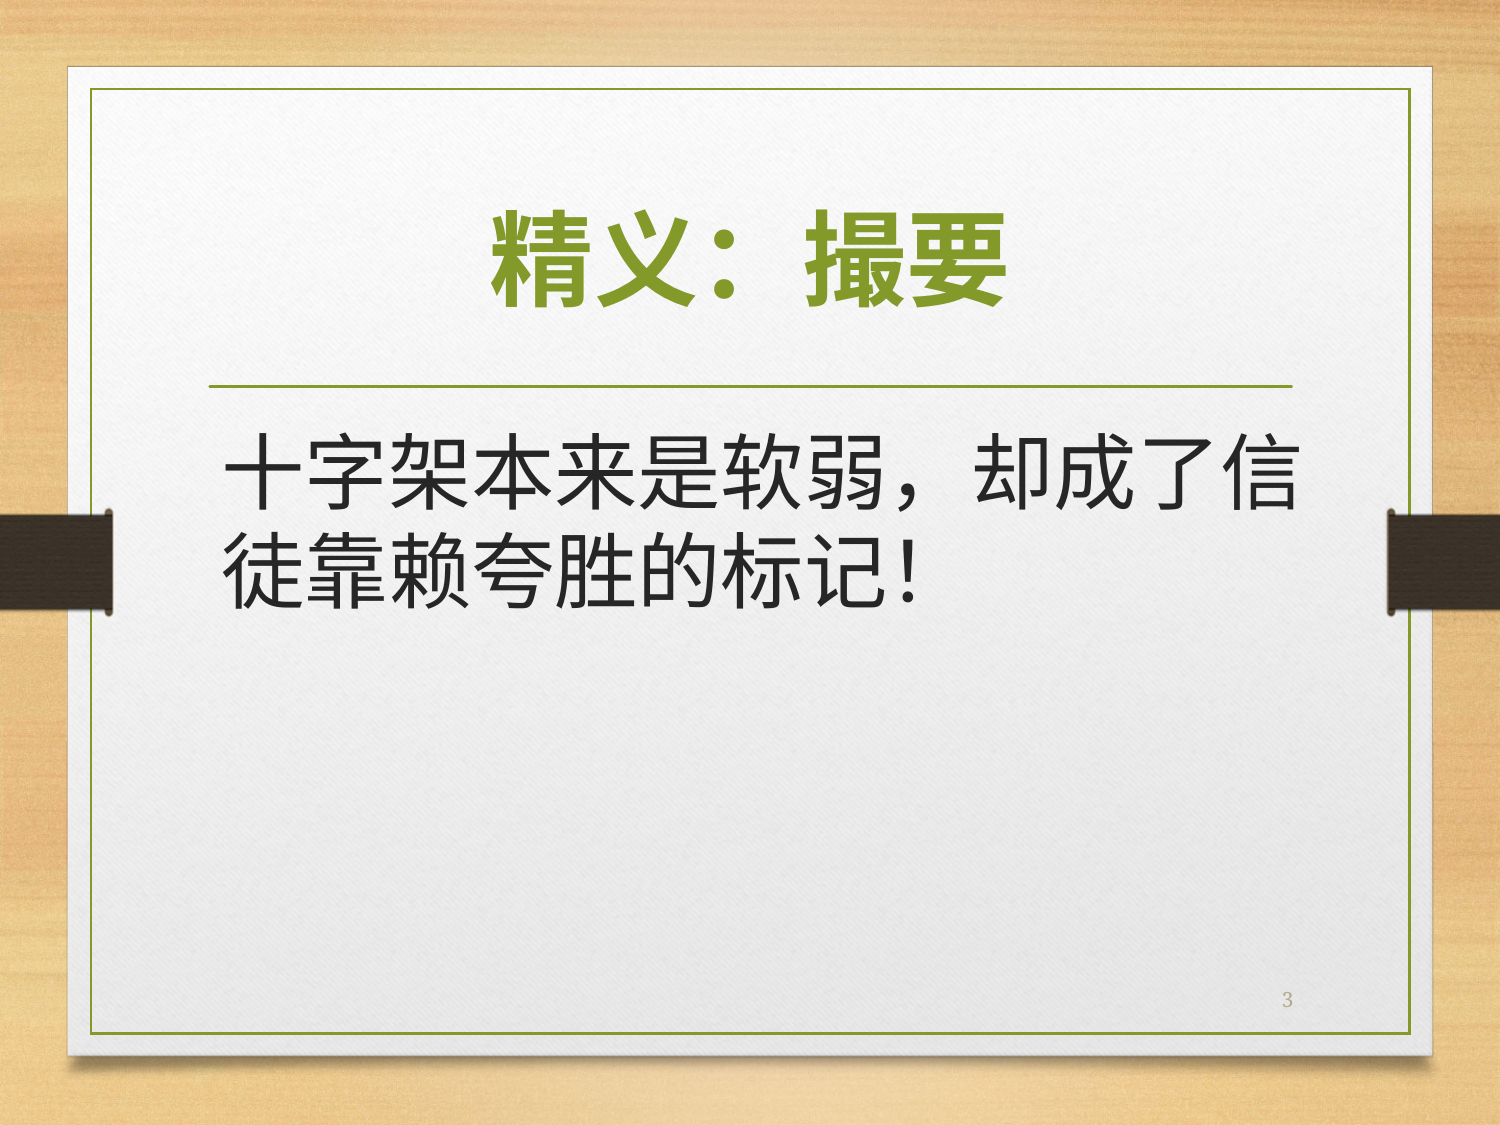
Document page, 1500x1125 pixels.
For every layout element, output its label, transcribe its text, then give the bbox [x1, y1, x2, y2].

slide_number 3 [1243, 977, 1309, 1024]
picture [0, 0, 1500, 1125]
list 十字架本来是软弱，却成了信徒靠赖夸胜的标记！ [206, 412, 1322, 978]
title 精义：撮要 [193, 150, 1309, 365]
